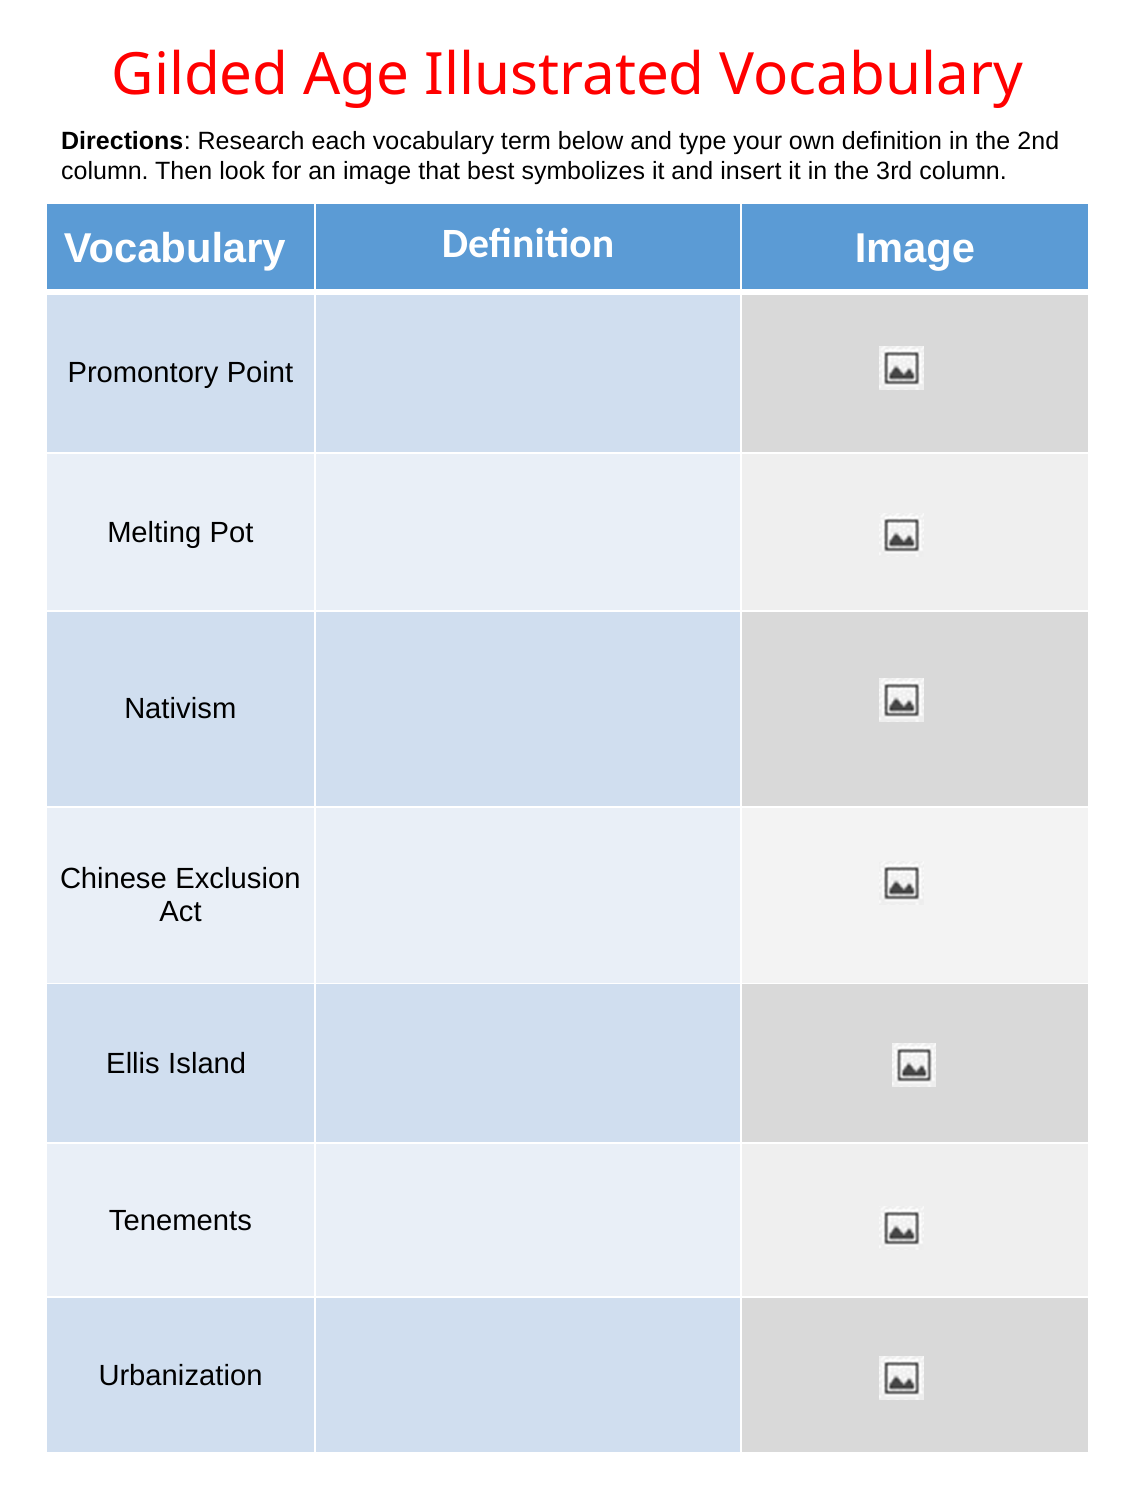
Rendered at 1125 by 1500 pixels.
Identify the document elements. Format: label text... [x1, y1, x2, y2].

table_cell [742, 1298, 1088, 1452]
table_cell [742, 984, 1088, 1142]
table_cell [316, 1144, 740, 1296]
table_cell Urbanization [47, 1298, 314, 1452]
table_header Definition [316, 204, 740, 289]
picture [879, 678, 924, 722]
table_cell [742, 612, 1088, 806]
table_header Vocabulary [47, 204, 314, 289]
table_cell [316, 454, 740, 610]
table_cell Ellis Island [47, 984, 314, 1142]
table_cell [742, 808, 1088, 983]
picture [879, 346, 924, 390]
text_box Gilded Age Illustrated Vocabulary [64, 28, 1071, 105]
table_cell [742, 454, 1088, 610]
table_header Image [742, 204, 1088, 289]
table_cell [742, 1144, 1088, 1296]
picture [879, 860, 924, 905]
table_cell [316, 612, 740, 806]
table_cell [742, 295, 1088, 452]
table_cell Tenements [47, 1144, 314, 1296]
picture [891, 1043, 937, 1088]
picture [879, 513, 924, 557]
table_cell [316, 808, 740, 983]
table_cell [316, 1298, 740, 1452]
table_cell Chinese Exclusion Act [47, 808, 314, 983]
table_cell Nativism [47, 612, 314, 806]
picture [879, 1205, 924, 1250]
table_cell [316, 984, 740, 1142]
picture [879, 1355, 924, 1400]
table_cell [316, 295, 740, 452]
text_box Directions: Research each vocabulary term below and type your own definition in the 2nd column. Then look for an image that best symbolizes it and insert it in the 3rd column. [46, 105, 1089, 204]
table_cell Melting Pot [47, 454, 314, 610]
table_cell Promontory Point [47, 295, 314, 452]
